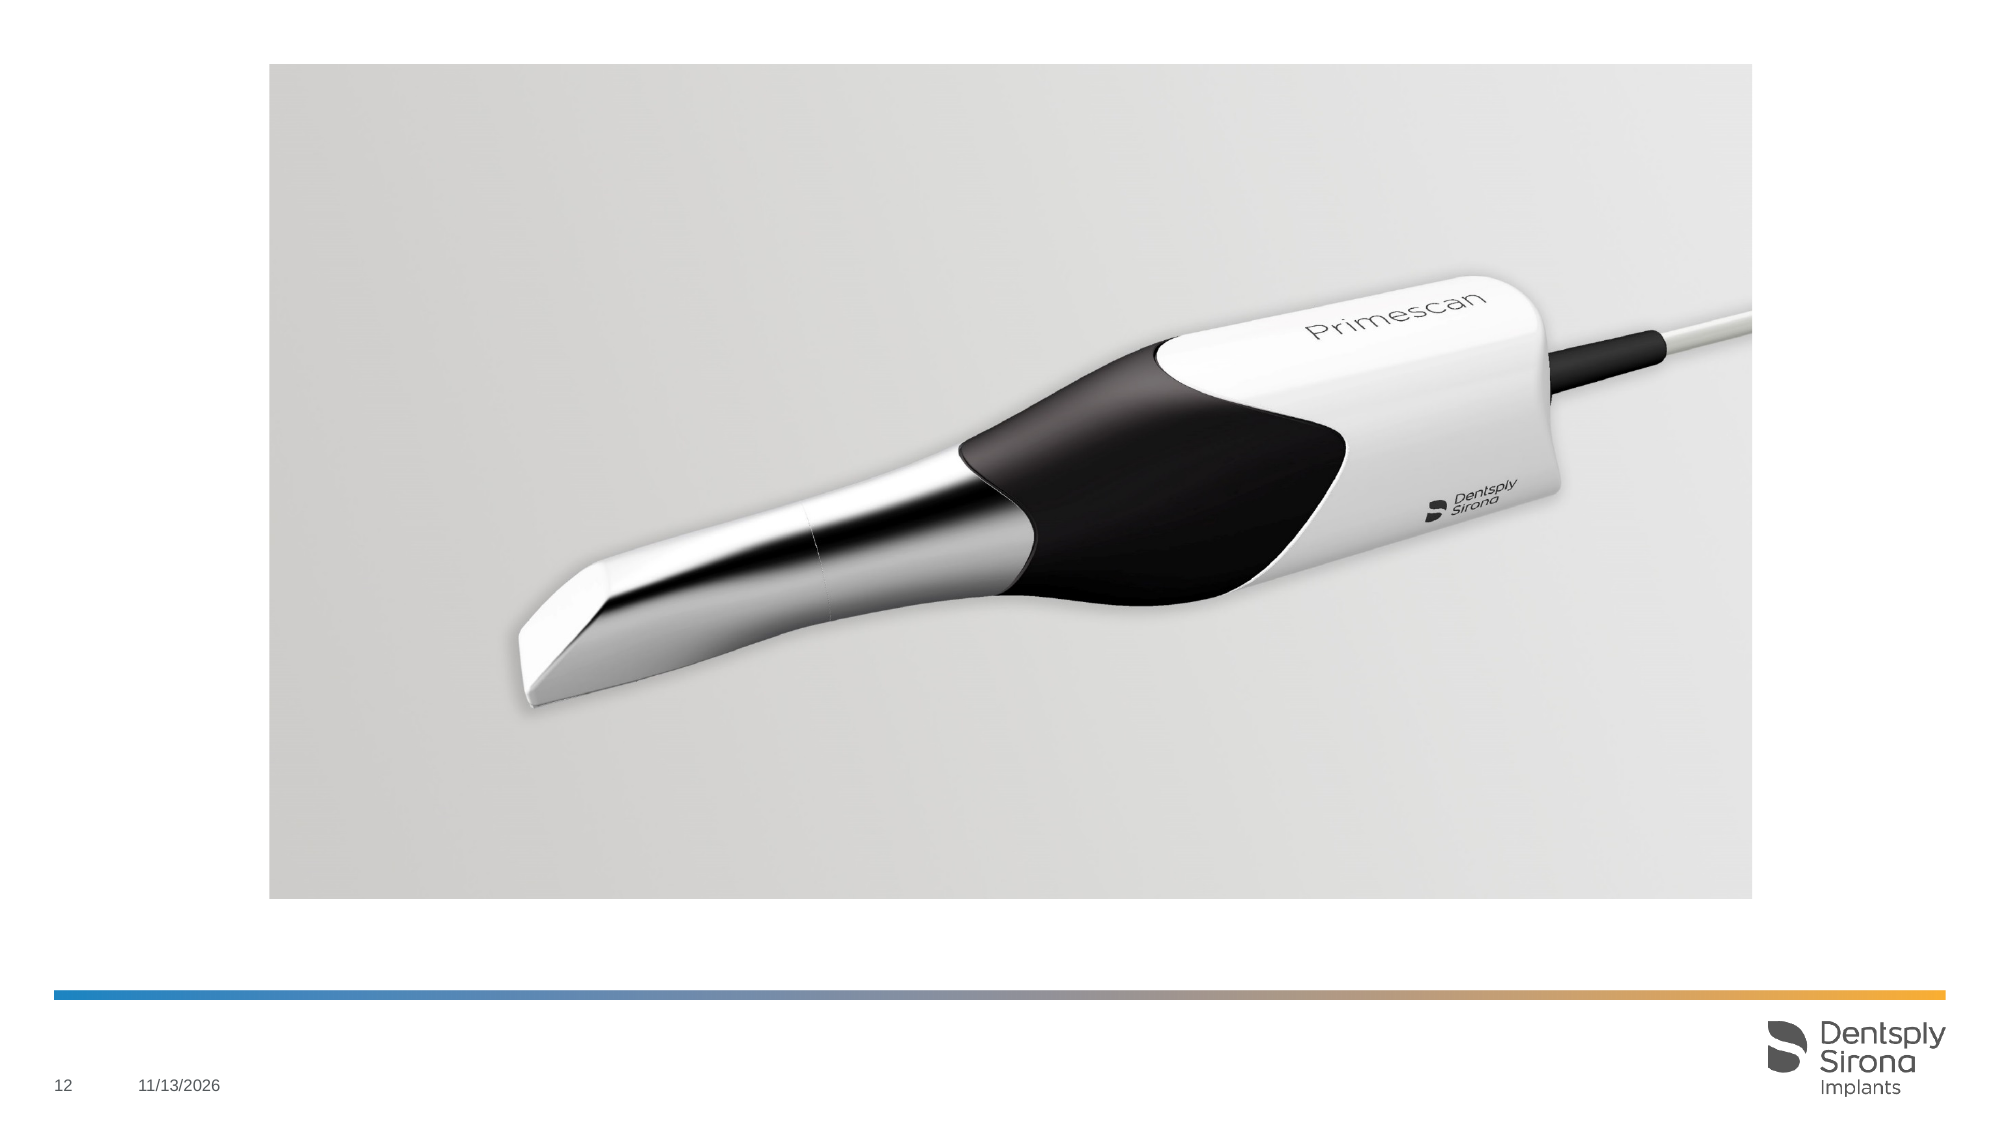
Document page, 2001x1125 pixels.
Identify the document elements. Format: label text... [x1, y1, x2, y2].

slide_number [138, 1066, 309, 1096]
slide_number 12 [54, 1066, 117, 1096]
picture [269, 64, 1753, 899]
picture [1768, 1021, 1946, 1097]
